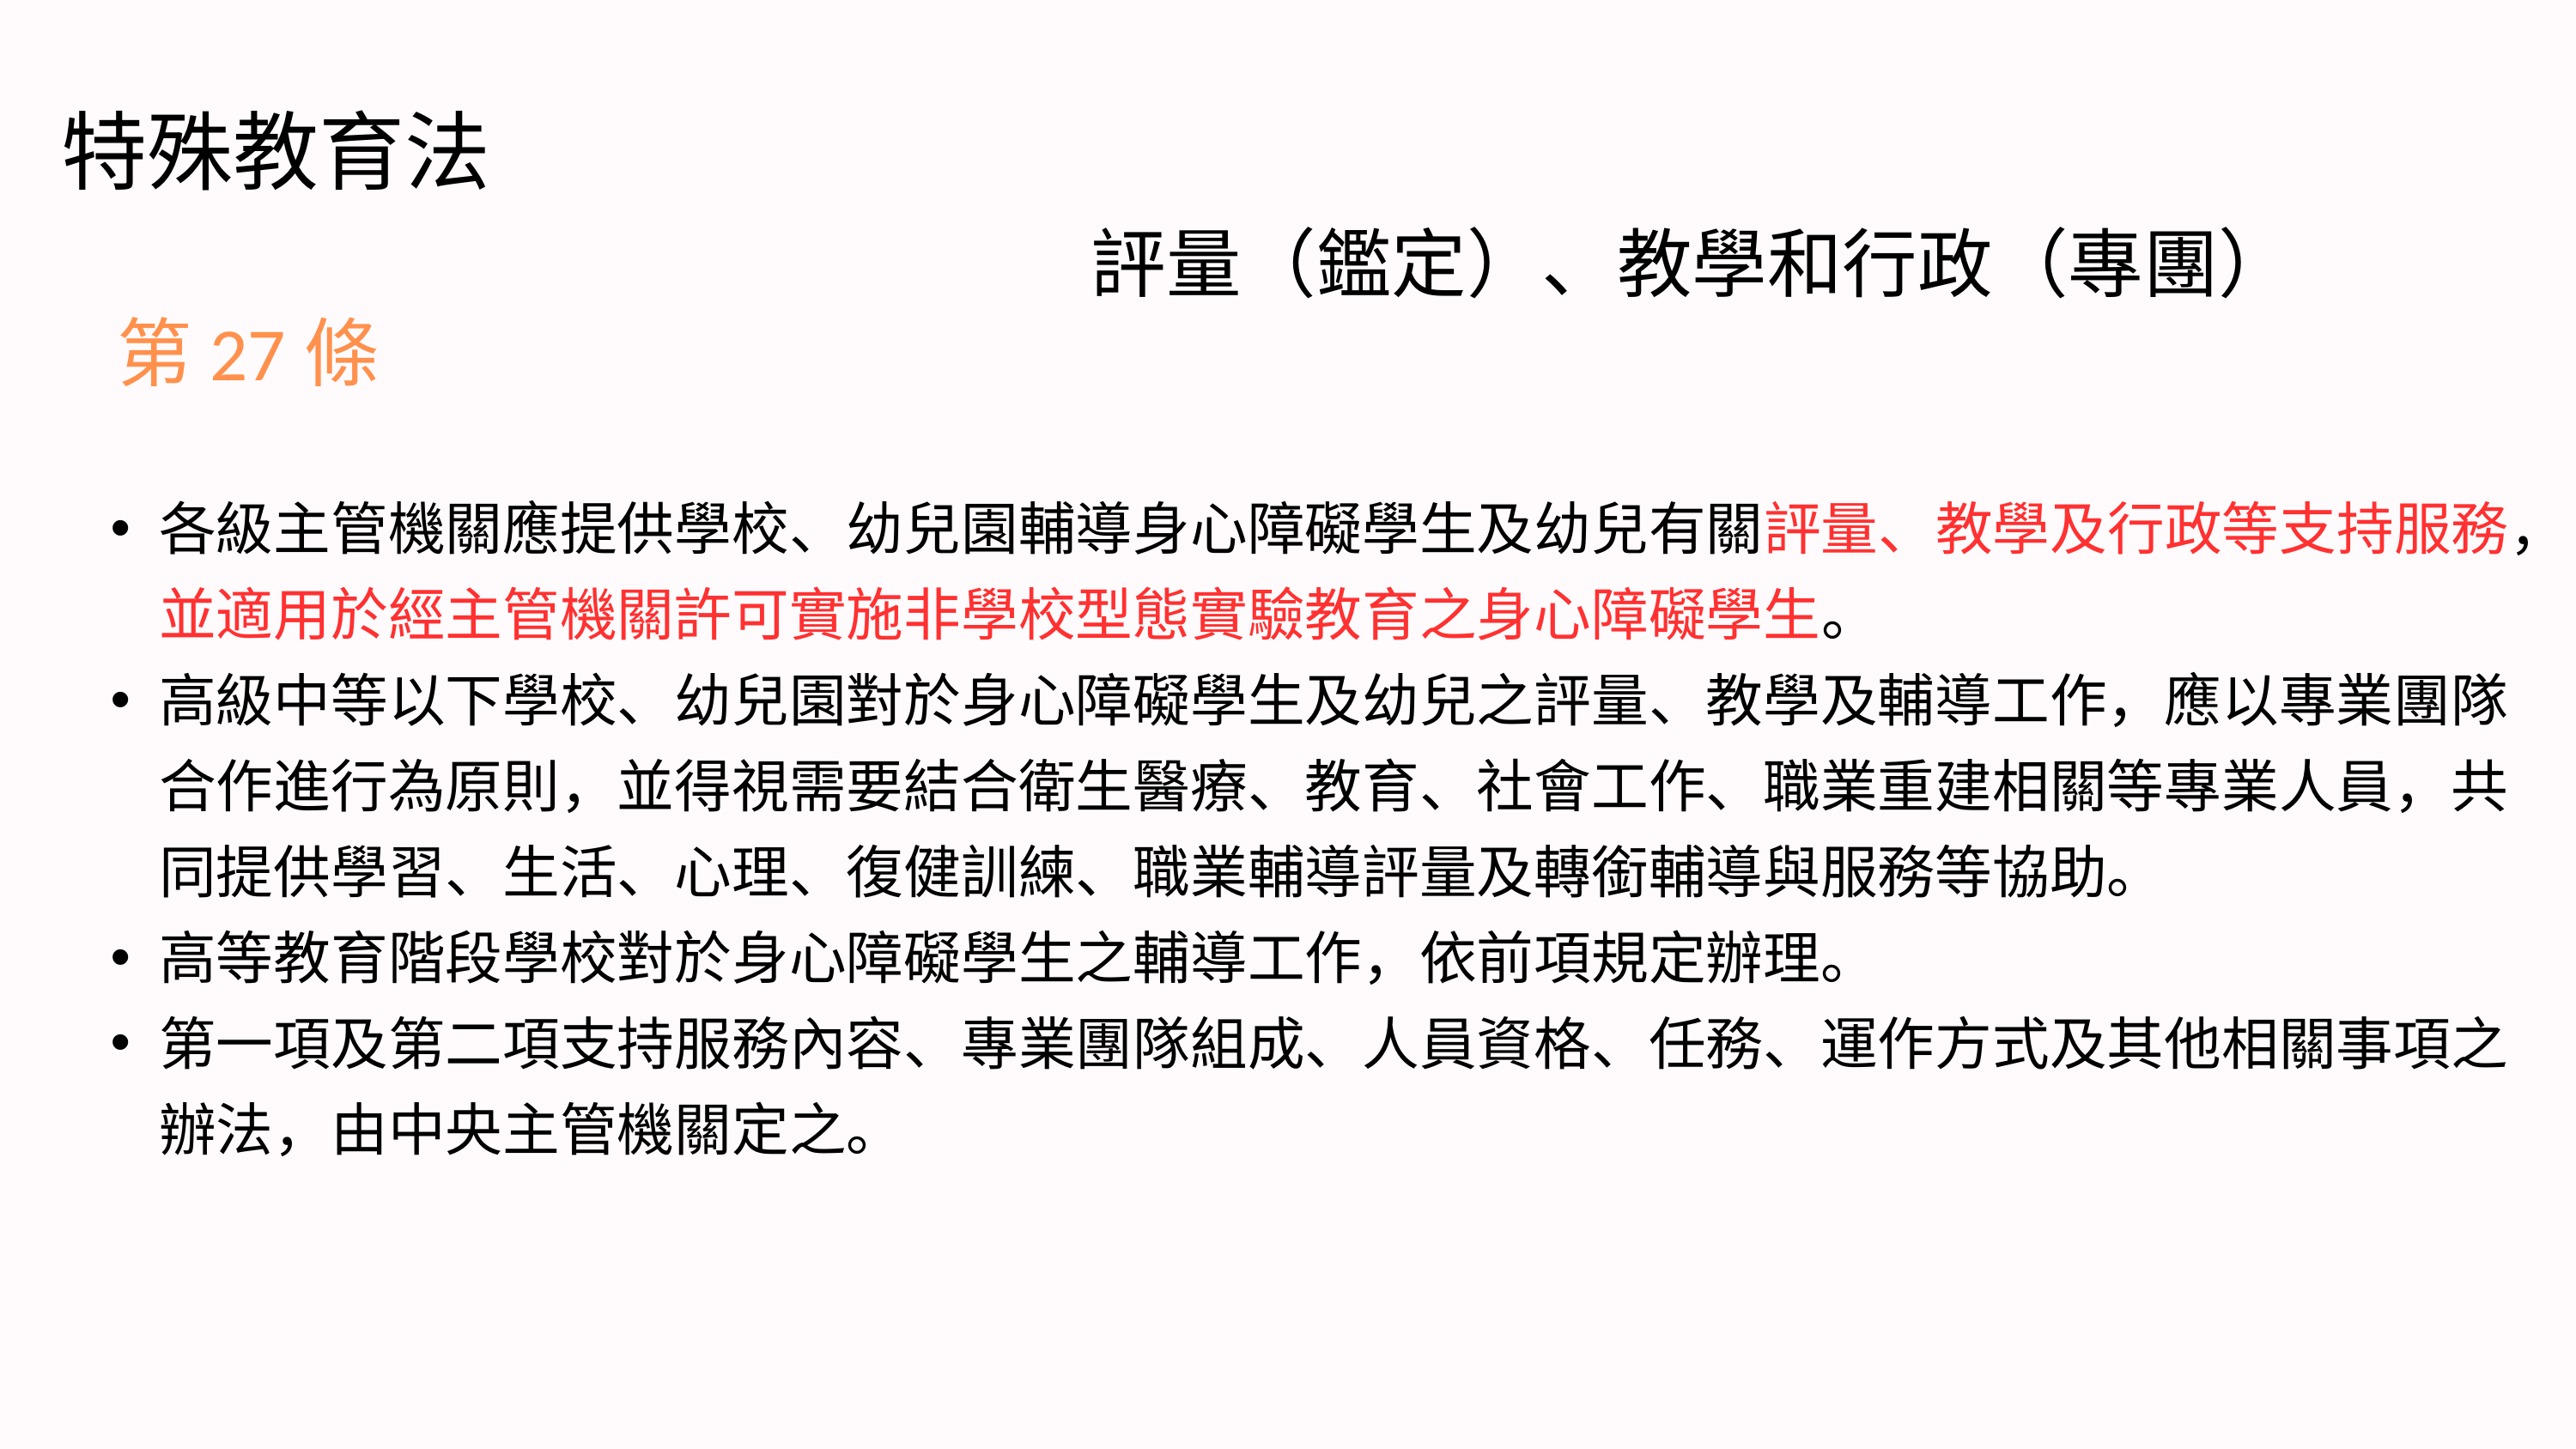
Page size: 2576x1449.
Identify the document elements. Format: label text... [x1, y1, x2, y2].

text_box 第27條 [117, 290, 435, 396]
text_box 特殊教育法 [61, 80, 491, 321]
text_box 各級主管機關應提供學校、幼兒園輔導身心障礙學生及幼兒有關評量、教學及行政等支持服務，並適用於經主管機關許可實施非學校型態實驗教育之身心障礙學生。 高級中等以下學校、幼兒園對於身心障礙學生及幼兒之評量、教學及輔導工作，應以專業團隊合作進行為原則，並得視需要結合衛生醫療、教育、社會工作、職業重建相關等專業人員，共同提供學習、生活、心理、復健訓練、職業輔導評量及轉銜輔導與服務等協助。 高等教育階段學校對於身心障礙學生之輔導工作，依前項規定辦理。 第一項及第二項支持服務內容、專業團隊組成、人員資格、任務、運作方式及其他相關事項之辦法，由中央主管機關定之。 [61, 475, 2542, 1162]
text_box 評量（鑑定）、教學和行政（專團） [1091, 201, 2311, 306]
